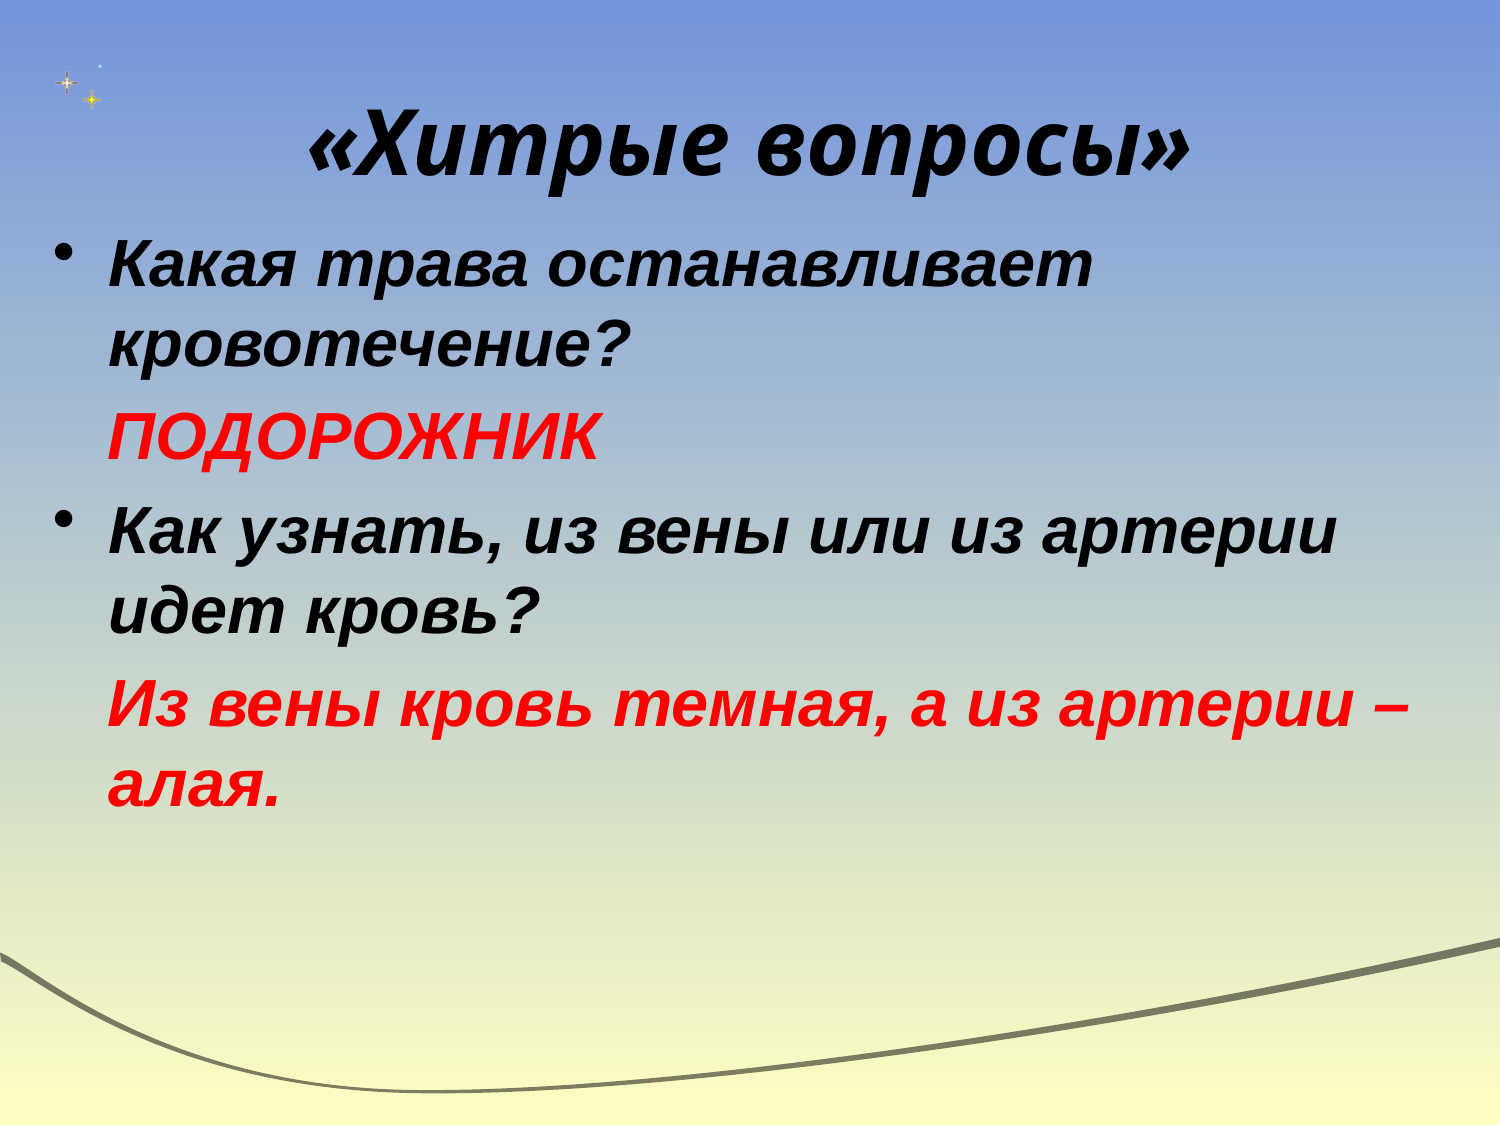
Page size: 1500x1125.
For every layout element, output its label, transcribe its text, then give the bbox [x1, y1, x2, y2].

title «Хитрые вопросы» [75, 45, 1425, 212]
list Какая трава останавливает кровотечение? ПОДОРОЖНИК Как узнать, из вены или из артерии идет кровь? Из вены кровь темная, а из артерии – алая. [37, 212, 1475, 1075]
picture [50, 50, 75, 116]
